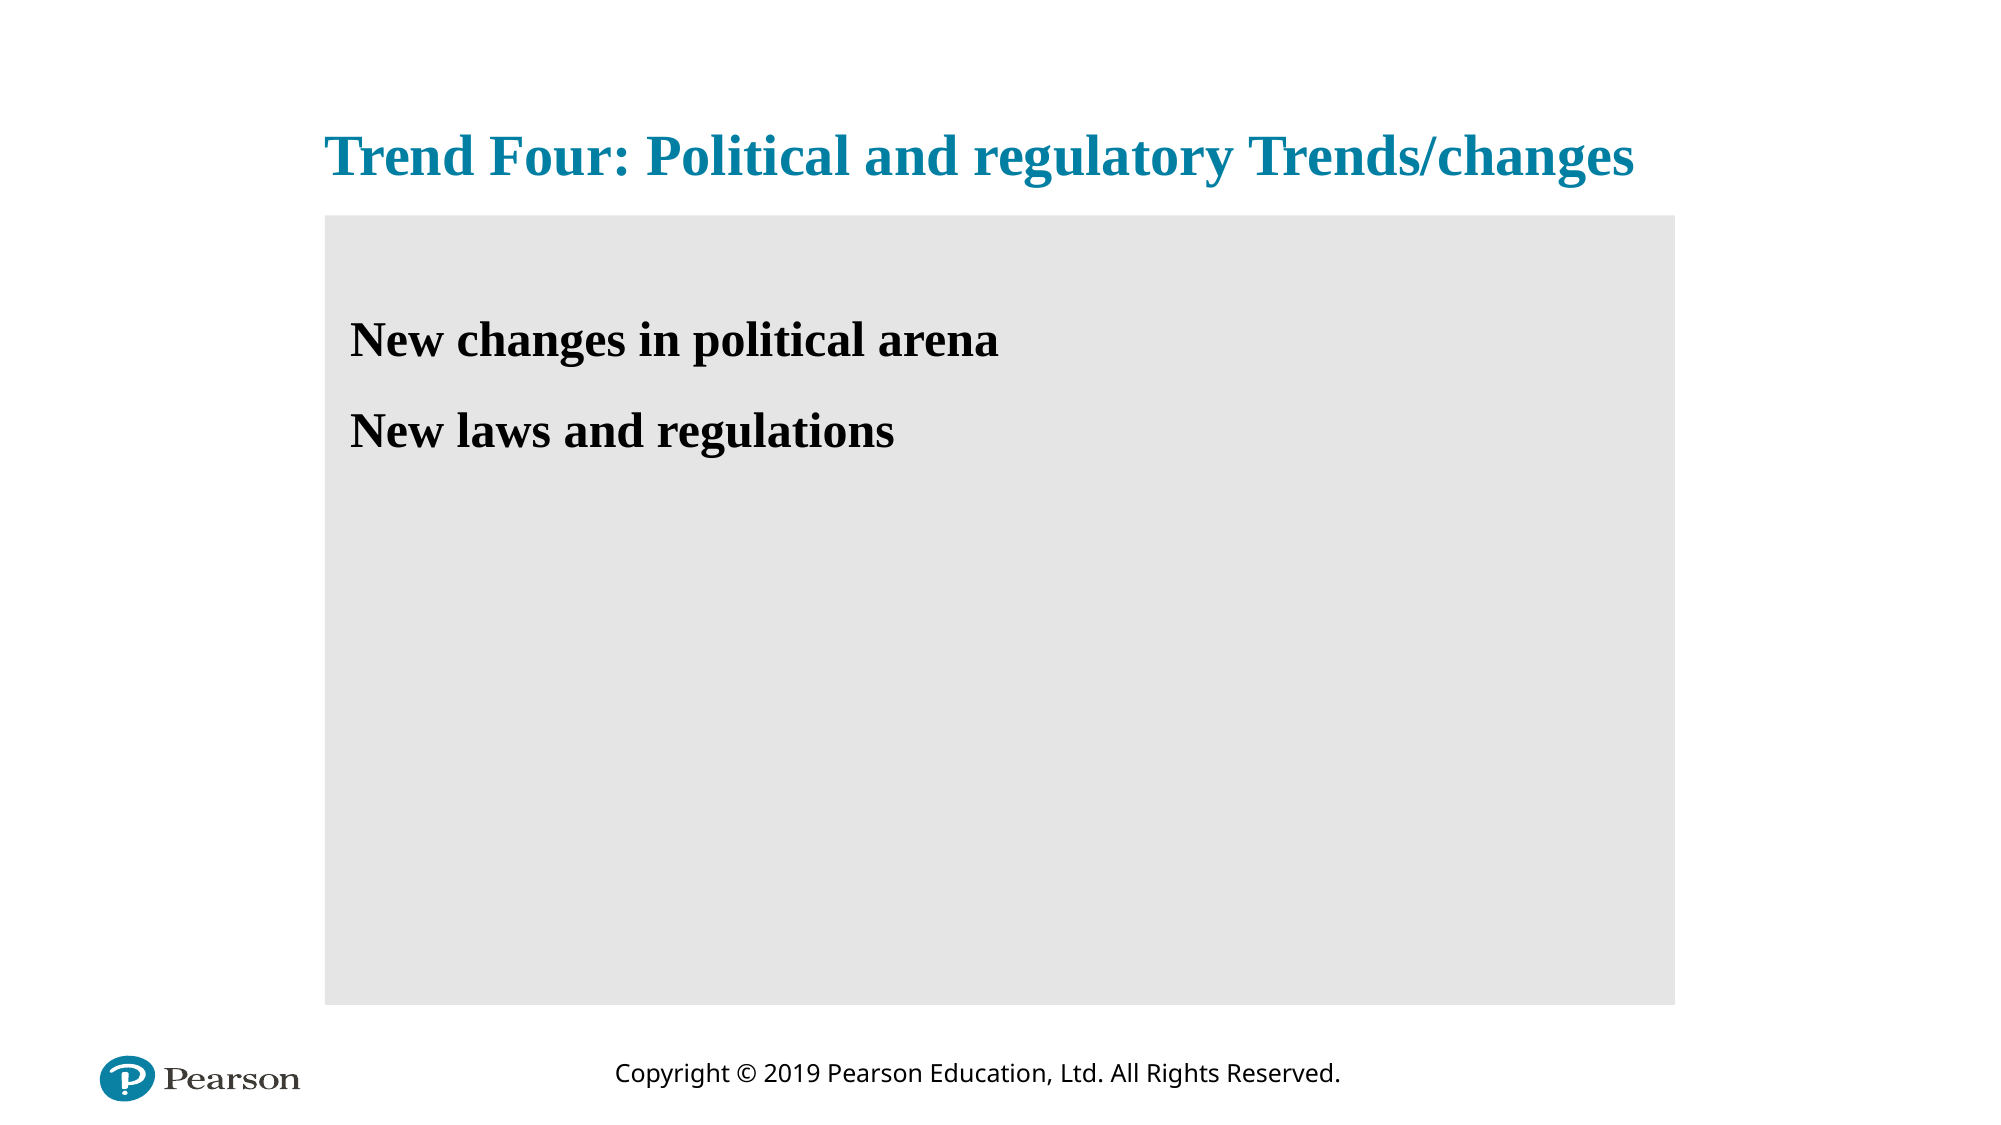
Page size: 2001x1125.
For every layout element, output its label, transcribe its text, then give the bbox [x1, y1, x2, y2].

title Trend Four: Political and regulatory Trends/changes [324, 87, 1675, 188]
list New changes in political arena New laws and regulations [324, 215, 1675, 1005]
